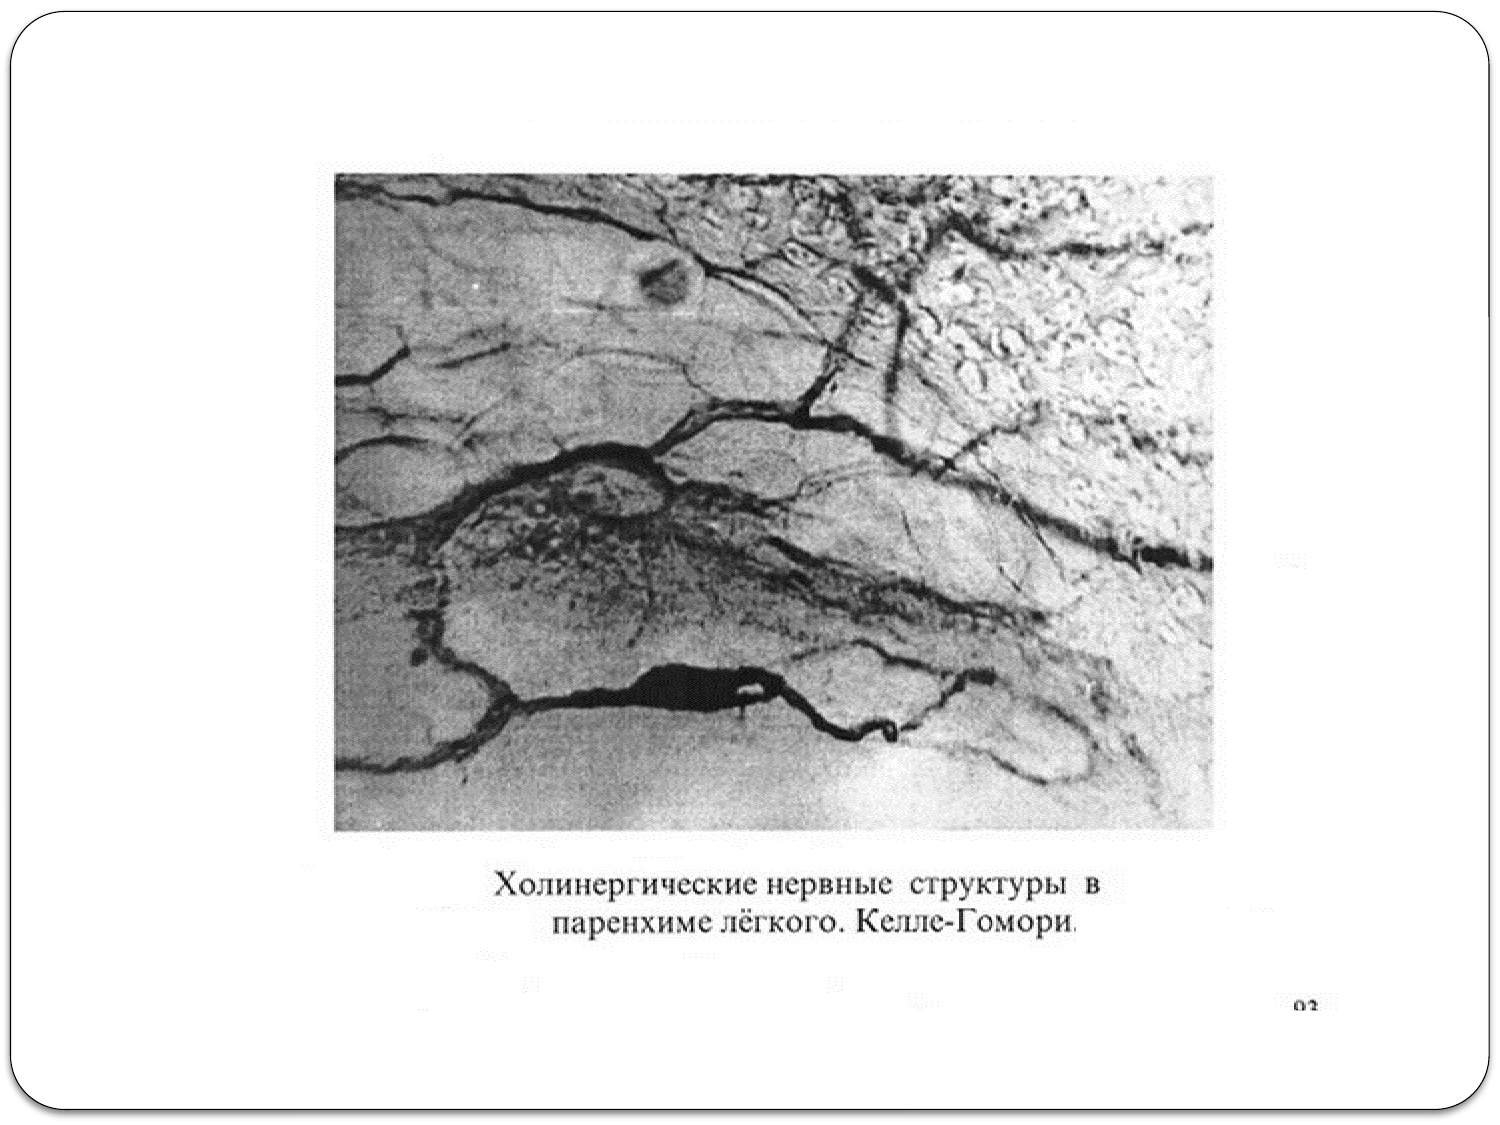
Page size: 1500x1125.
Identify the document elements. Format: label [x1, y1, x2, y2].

picture [29, 114, 1474, 1011]
